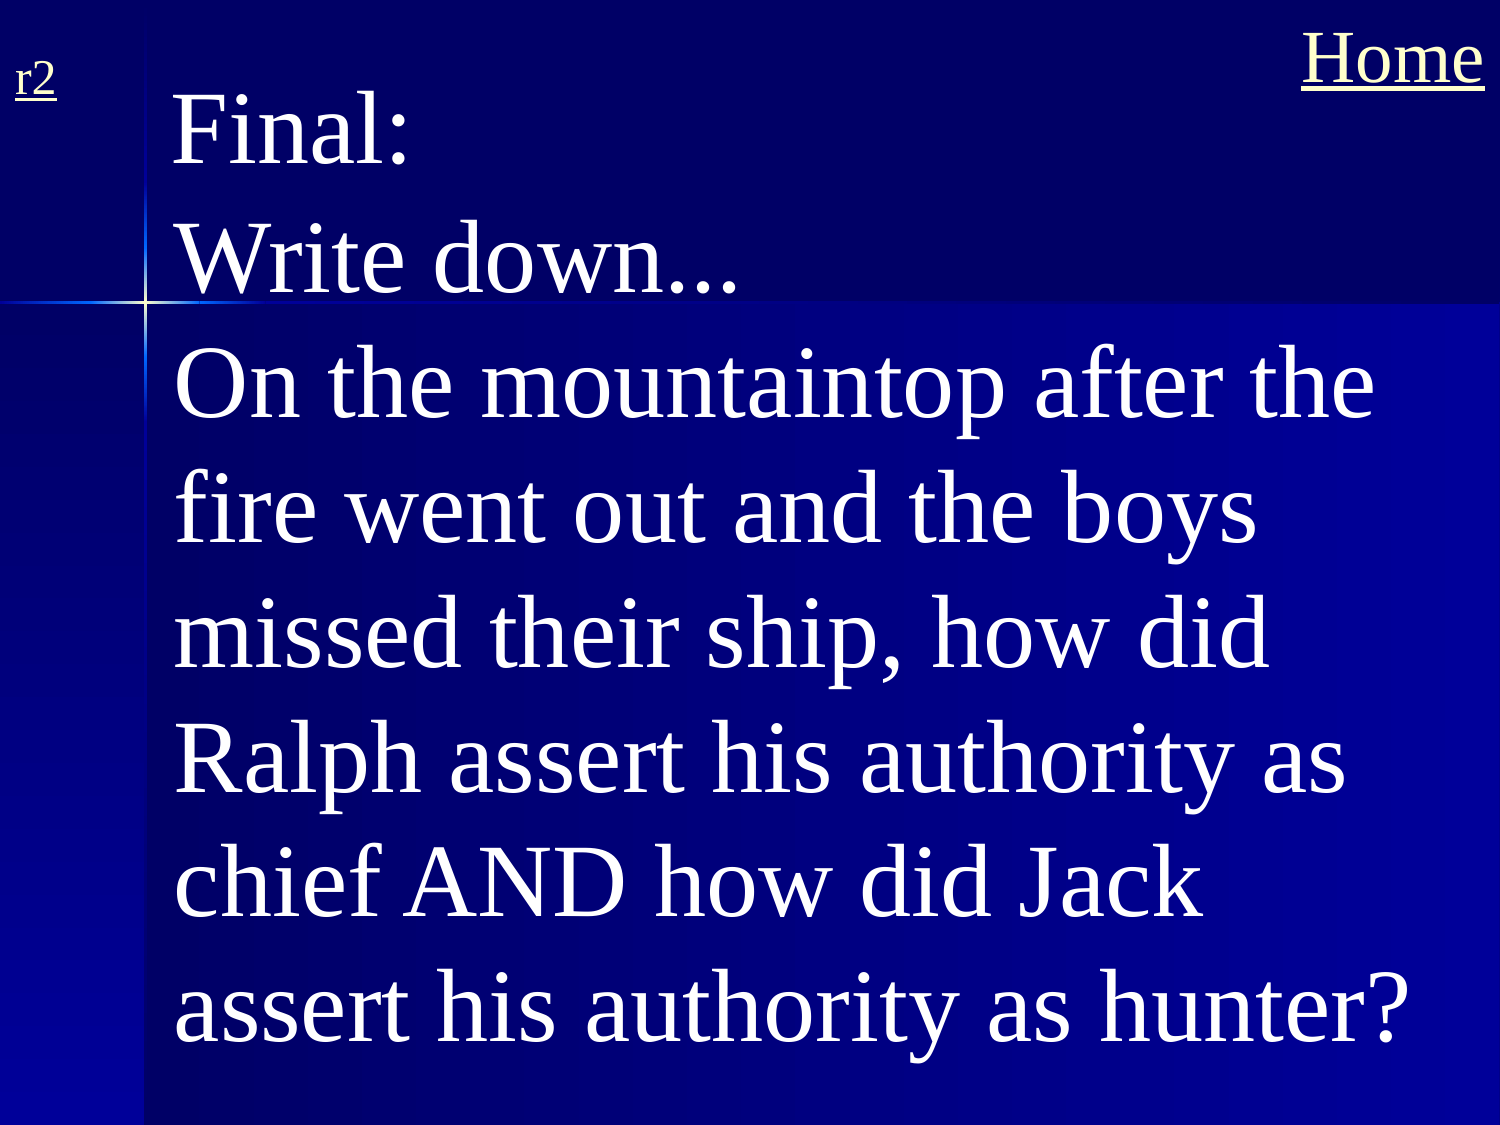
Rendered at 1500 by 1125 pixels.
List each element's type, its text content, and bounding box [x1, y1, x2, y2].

text_box Write down... On the mountaintop after the fire went out and the boys missed their ship, how did Ralph assert his authority as chief AND how did Jack assert his authority as hunter? [159, 180, 1430, 1071]
text_box Final: [155, 52, 1244, 192]
text_box Home [1286, 0, 1500, 105]
text_box r2 [0, 37, 72, 113]
